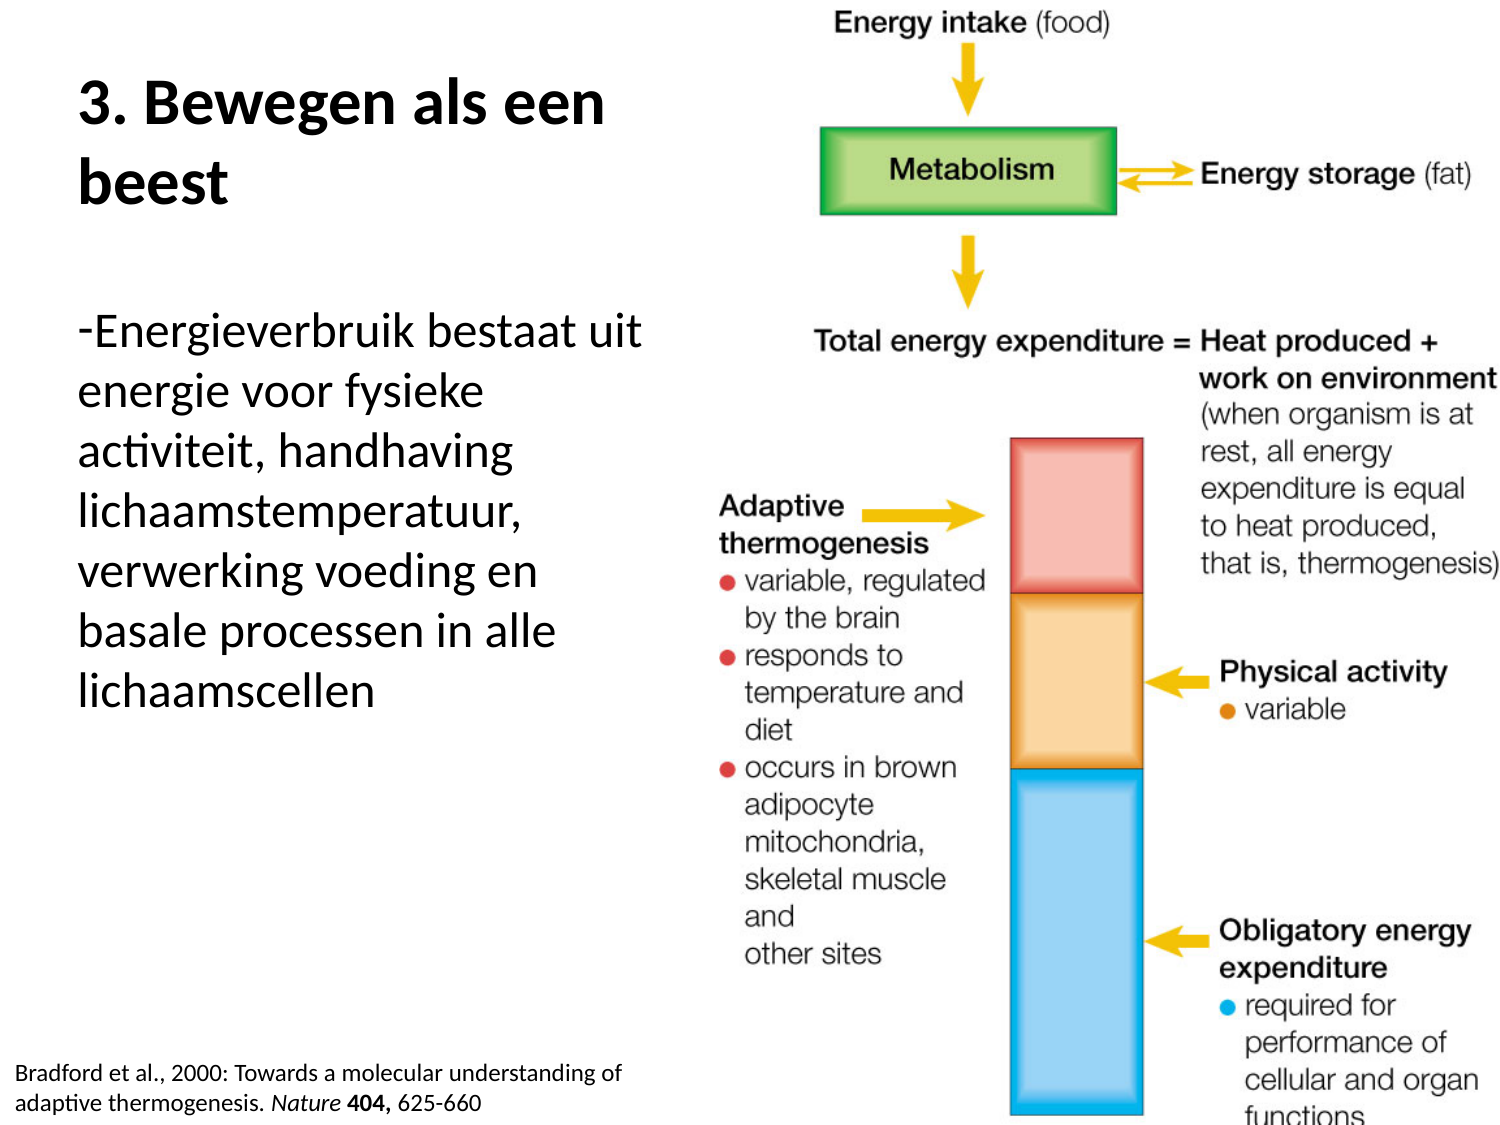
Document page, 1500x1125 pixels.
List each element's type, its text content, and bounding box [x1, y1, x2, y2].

picture [719, 0, 1500, 1125]
list 3. Bewegen als een beest Energieverbruik bestaat uit energie voor fysieke activiteit, handhaving lichaamstemperatuur, verwerking voeding en basale processen in alle lichaamscellen [62, 50, 675, 1088]
text_box Bradford et al., 2000: Towards a molecular understanding of adaptive thermogenesis. Nature 404, 625-660 [0, 1049, 688, 1124]
